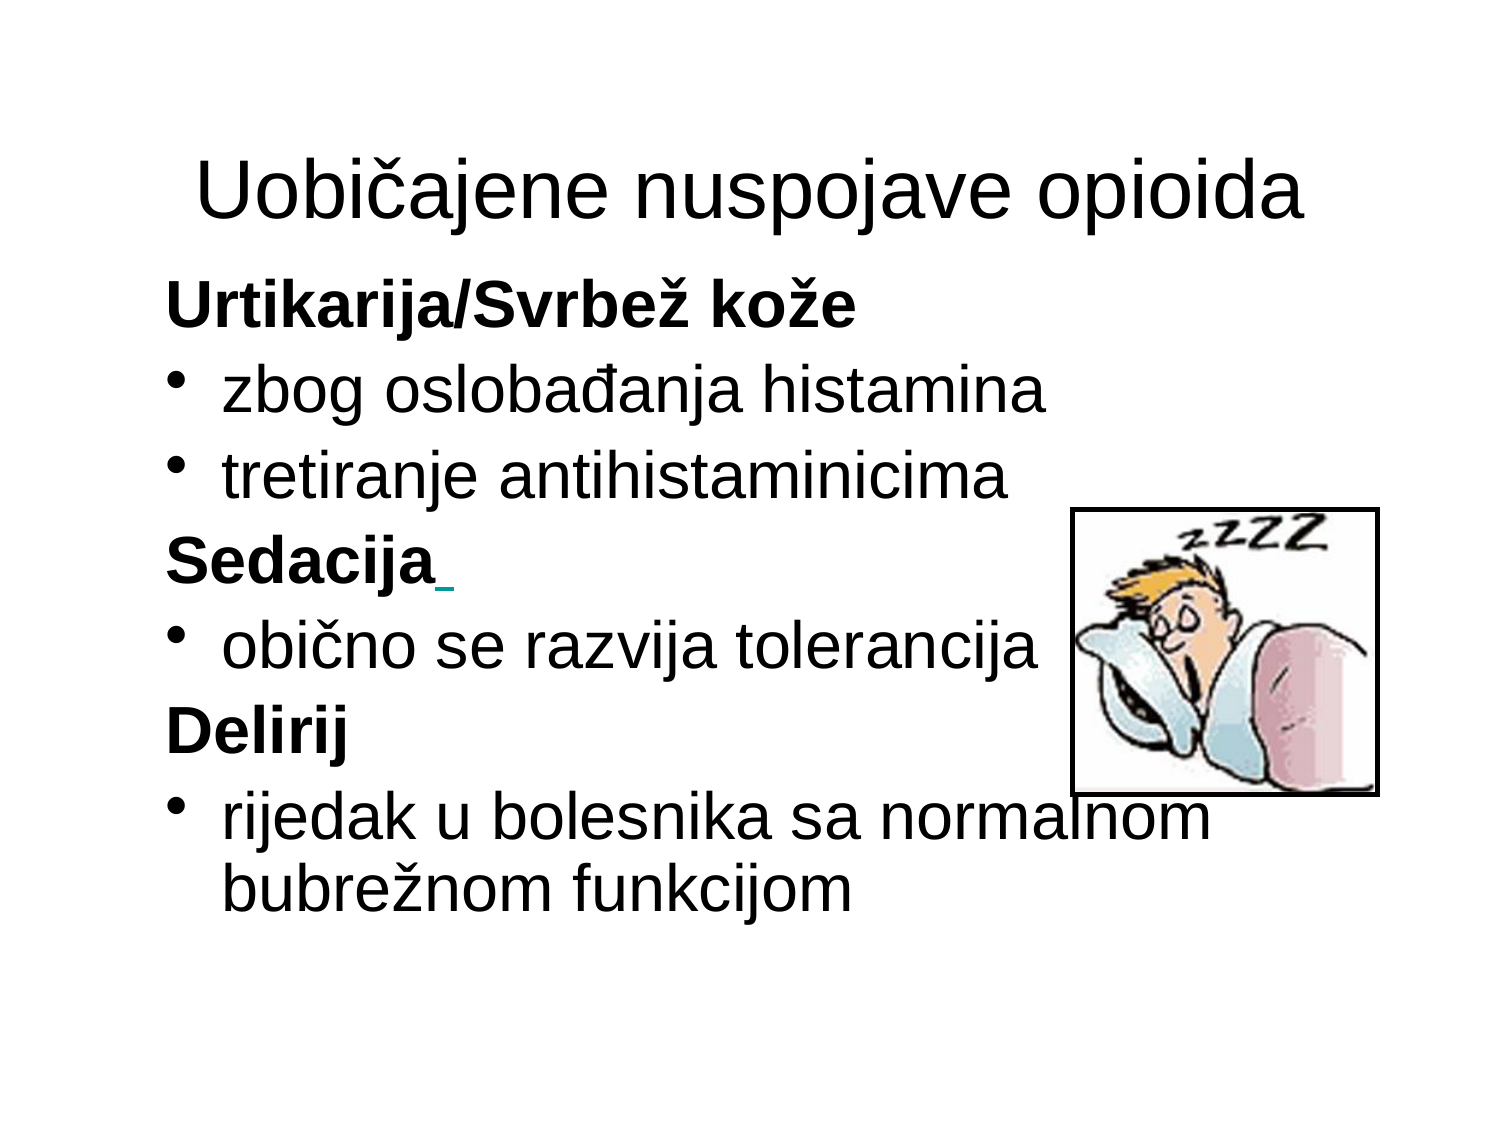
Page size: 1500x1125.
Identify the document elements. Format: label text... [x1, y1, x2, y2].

list Urtikarija/Svrbež kože zbog oslobađanja histamina tretiranje antihistaminicima Sedacija obično se razvija tolerancija Delirij rijedak u bolesnika sa normalnom bubrežnom funkcijom [149, 651, 1438, 1006]
list Urtikarija/Svrbež kože zbog oslobađanja histamina tretiranje antihistaminicima Sedacija obično se razvija tolerancija Delirij rijedak u bolesnika sa normalnom bubrežnom funkcijom [149, 262, 1438, 649]
picture [1074, 512, 1376, 793]
title Uobičajene nuspojave opioida [74, 136, 1426, 233]
